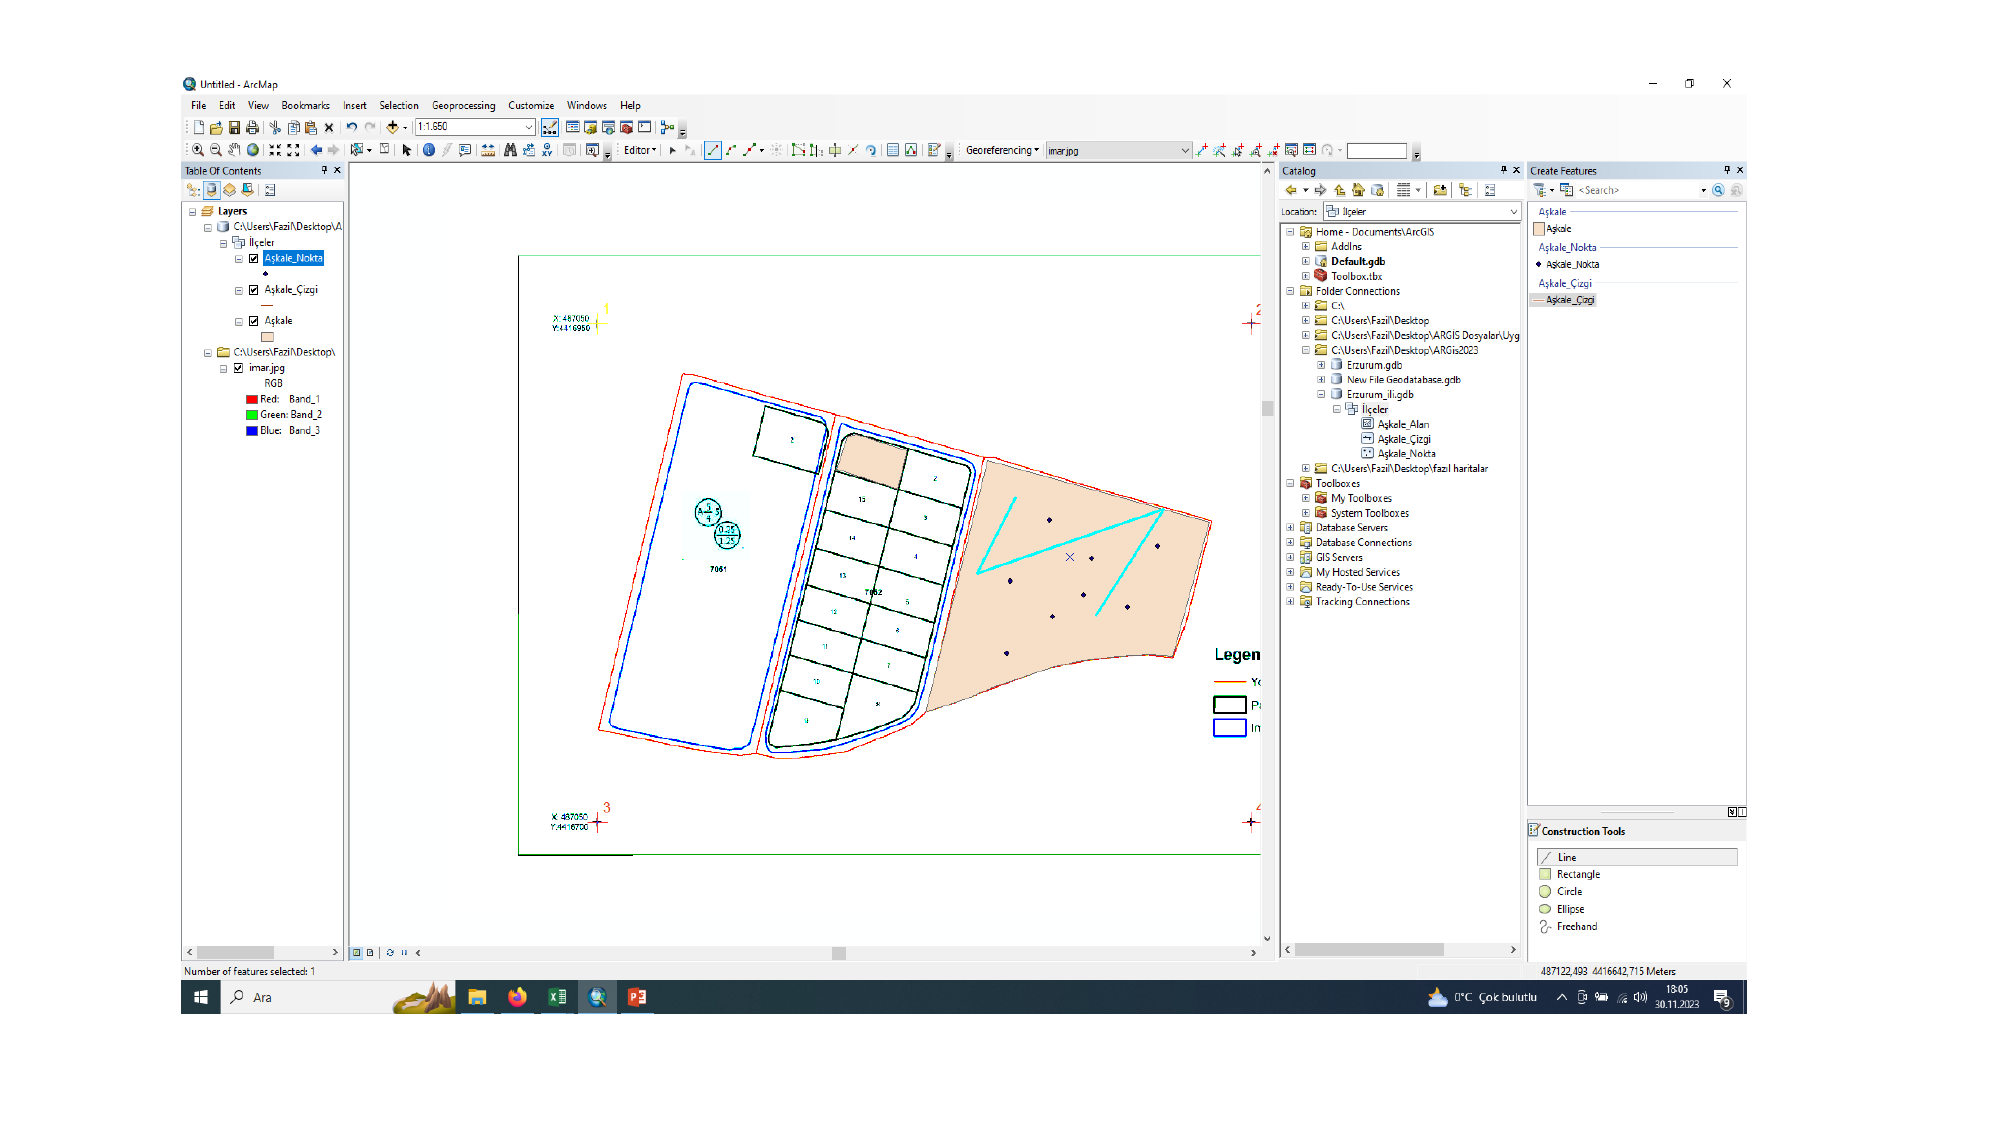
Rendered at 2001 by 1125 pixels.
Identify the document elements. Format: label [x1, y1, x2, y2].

list [181, 74, 1747, 1014]
